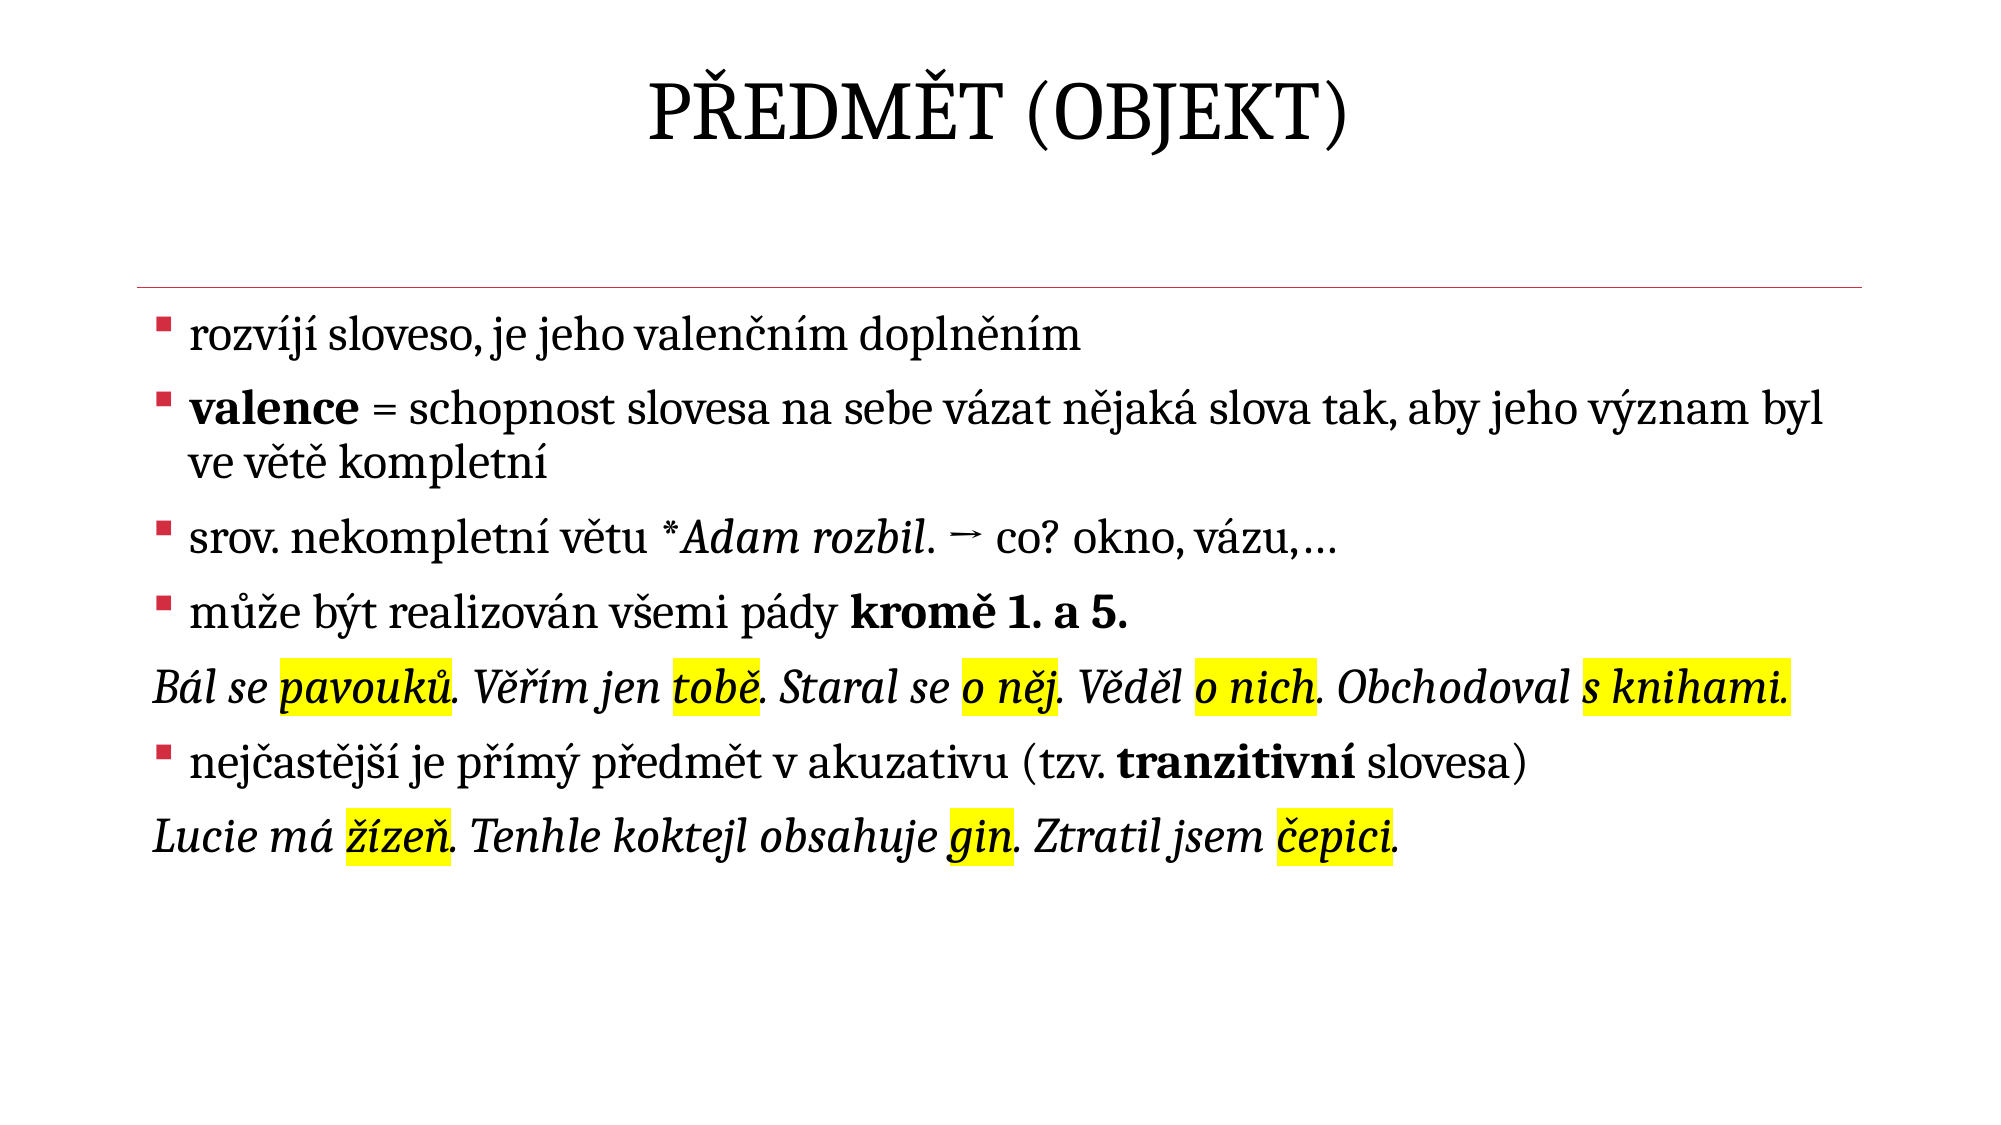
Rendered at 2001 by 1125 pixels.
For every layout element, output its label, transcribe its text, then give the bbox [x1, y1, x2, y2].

title PŘEDMĚT (OBJEKT) [137, 59, 1863, 278]
list rozvíjí sloveso, je jeho valenčním doplněním valence = schopnost slovesa na sebe vázat nějaká slova tak, aby jeho význam byl ve větě kompletní srov. nekompletní větu *Adam rozbil. → co? okno, vázu,… může být realizován všemi pády kromě 1. a 5. Bál se pavouků. Věřím jen tobě. Staral se o něj. Věděl o nich. Obchodoval s knihami. nejčastější je přímý předmět v akuzativu (tzv. tranzitivní slovesa) Lucie má žízeň. Tenhle koktejl obsahuje gin. Ztratil jsem čepici. [137, 299, 1863, 1014]
